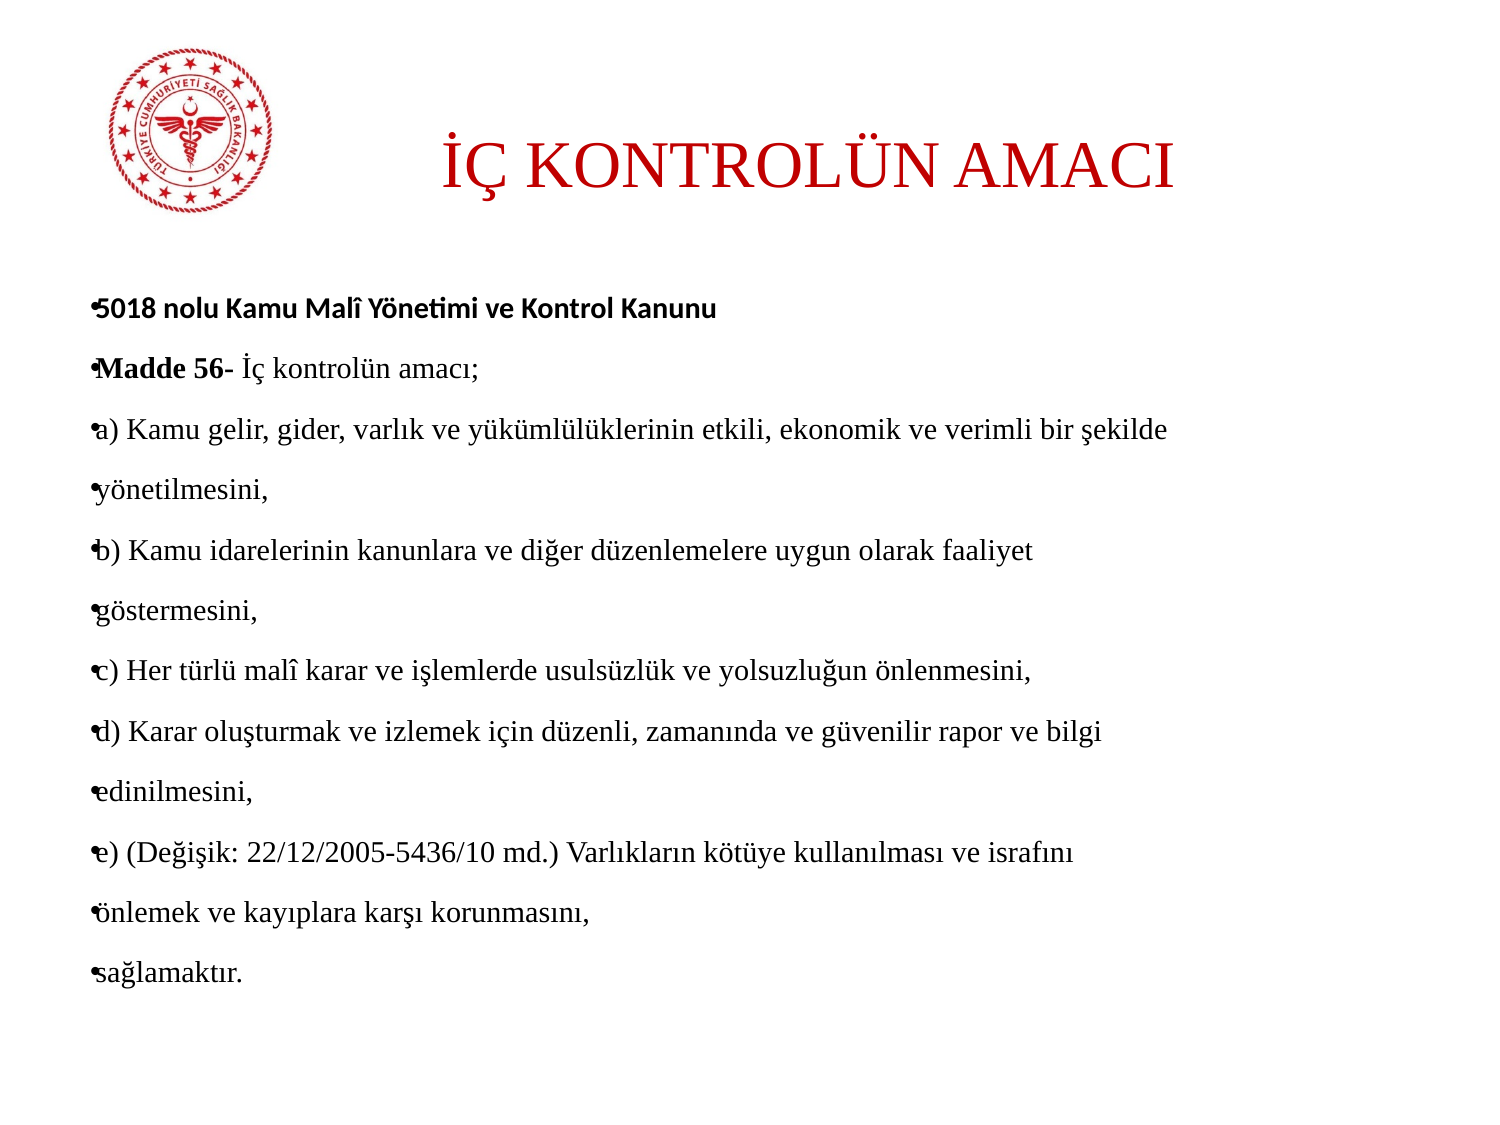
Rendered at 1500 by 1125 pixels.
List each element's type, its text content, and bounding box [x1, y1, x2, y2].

title İÇ KONTROLÜN AMACI [359, 90, 1317, 233]
picture [26, 35, 361, 225]
list 5018 nolu Kamu Malî Yönetimi ve Kontrol Kanunu Madde 56- İç kontrolün amacı; a) Kamu gelir, gider, varlık ve yükümlülüklerinin etkili, ekonomik ve verimli bir şekilde yönetilmesini, b) Kamu idarelerinin kanunlara ve diğer düzenlemelere uygun olarak faaliyet göstermesini, c) Her türlü malî karar ve işlemlerde usulsüzlük ve yolsuzluğun önlenmesini, d) Karar oluşturmak ve izlemek için düzenli, zamanında ve güvenilir rapor ve bilgi edinilmesini, e) (Değişik: 22/12/2005-5436/10 md.) Varlıkların kötüye kullanılması ve israfını önlemek ve kayıplara karşı korunmasını, sağlamaktır. [75, 262, 1317, 1005]
